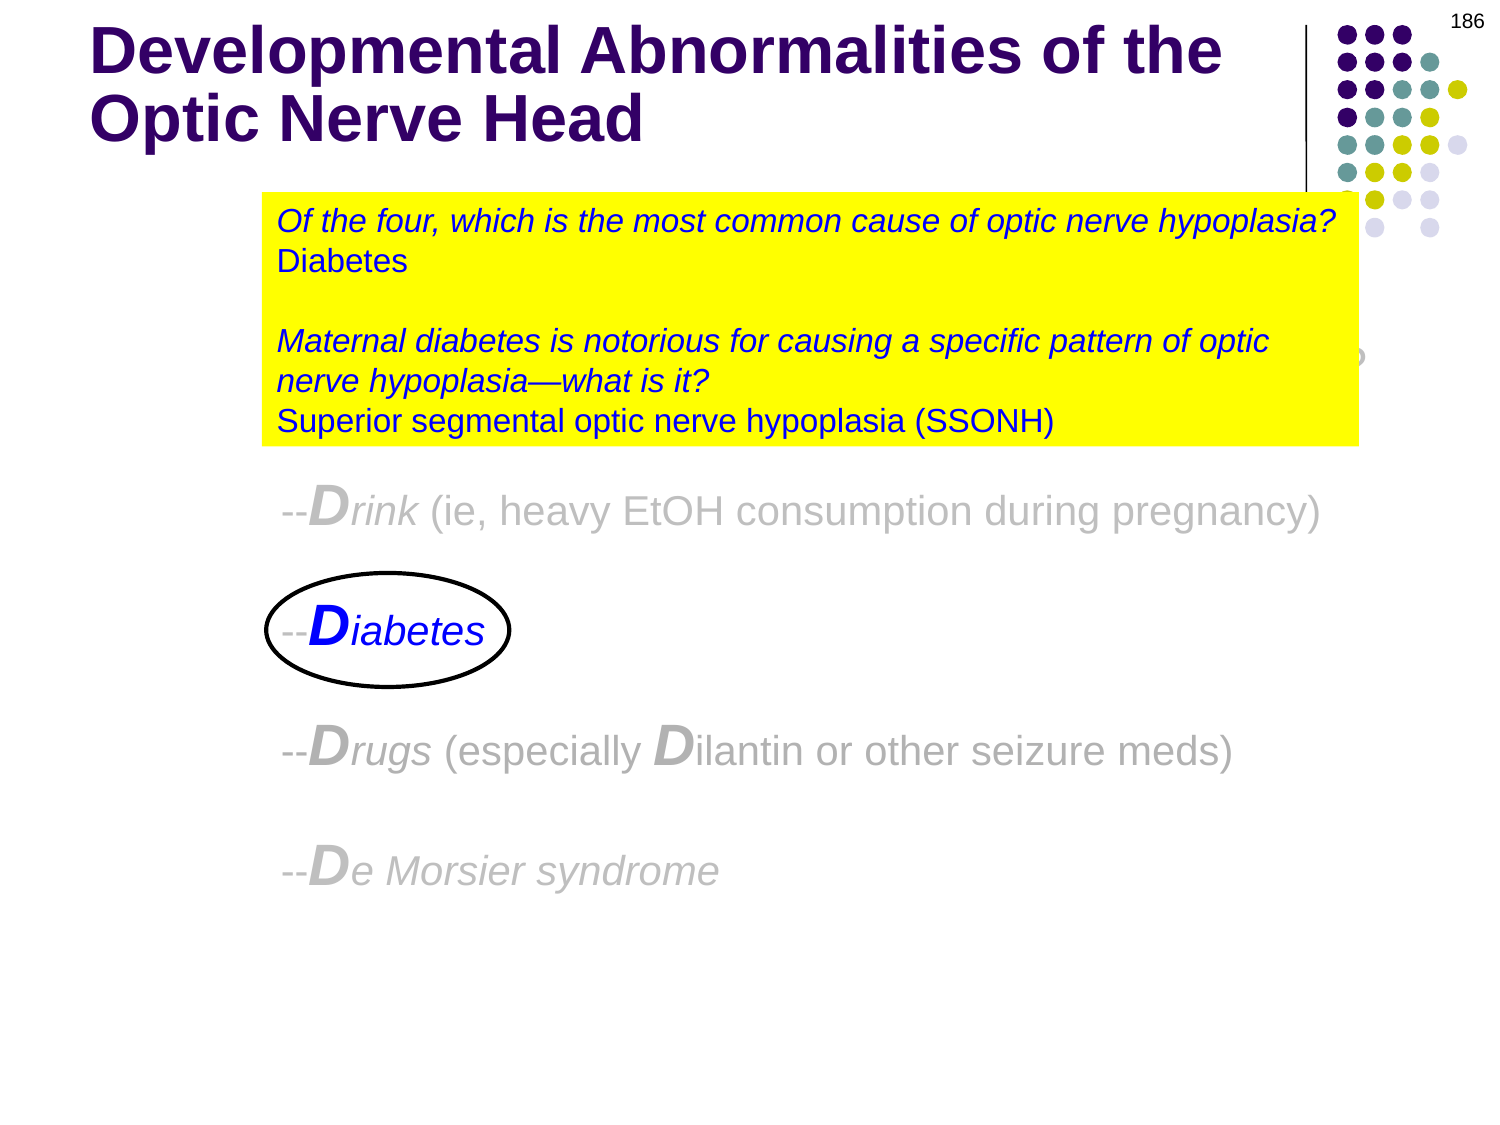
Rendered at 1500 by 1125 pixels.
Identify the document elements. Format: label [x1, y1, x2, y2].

text_box [261, 192, 1438, 905]
text_box [75, 20, 1313, 163]
slide_number [1149, 0, 1500, 75]
